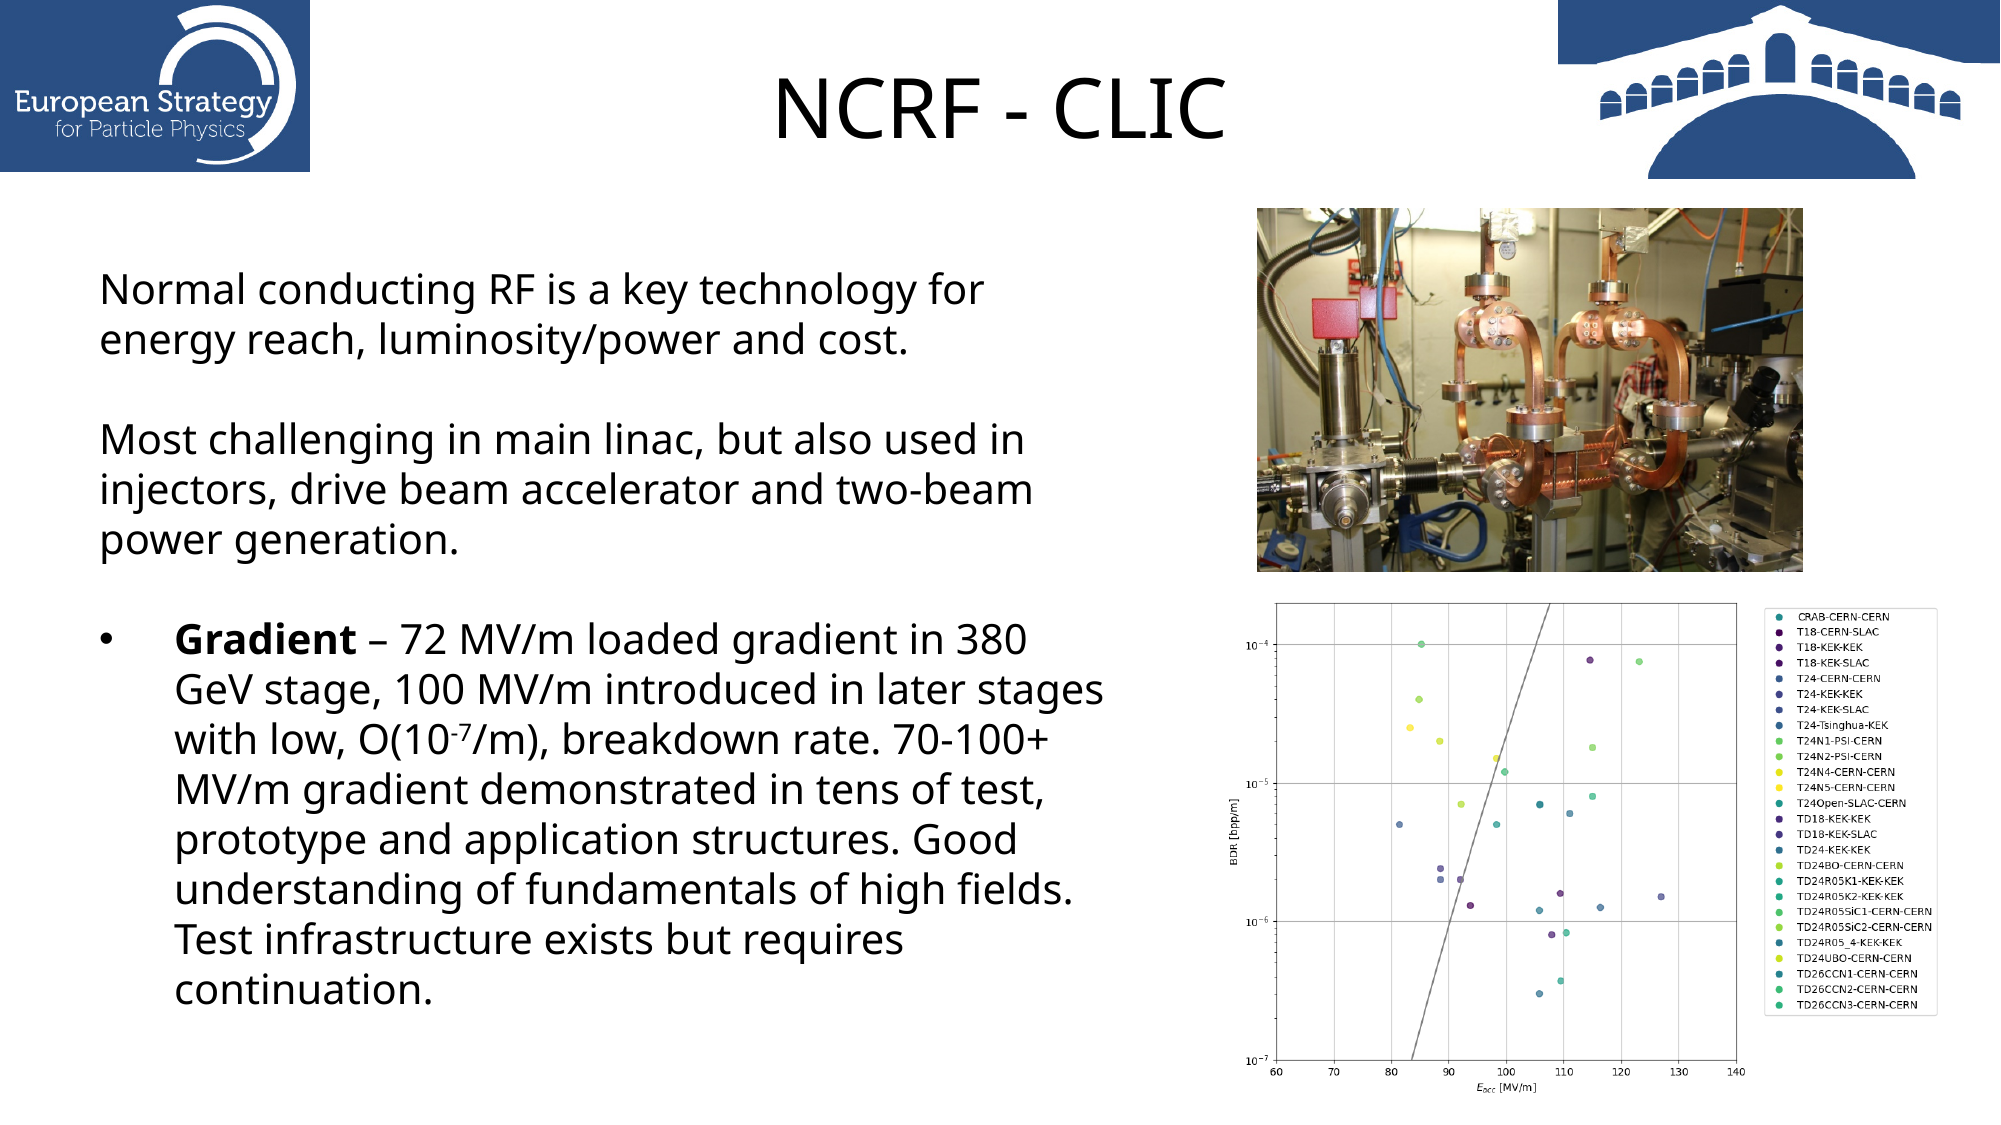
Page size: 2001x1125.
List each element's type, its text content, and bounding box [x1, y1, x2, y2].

picture [1558, 0, 2000, 179]
text_box Normal conducting RF is a key technology for energy reach, luminosity/power and cost. Most challenging in main linac, but also used in injectors, drive beam accelerator and two-beam power generation. Gradient – 72 MV/m loaded gradient in 380 GeV stage, 100 MV/m introduced in later stages with low, O(10-7/m), breakdown rate. 70-100+ MV/m gradient demonstrated in tens of test, prototype and application structures. Good understanding of fundamentals of high fields. Test infrastructure exists but requires continuation. [84, 255, 1121, 1021]
picture [1221, 594, 1944, 1102]
picture [1256, 207, 1804, 573]
picture [0, 0, 310, 172]
text_box NCRF - CLIC [756, 47, 1244, 163]
